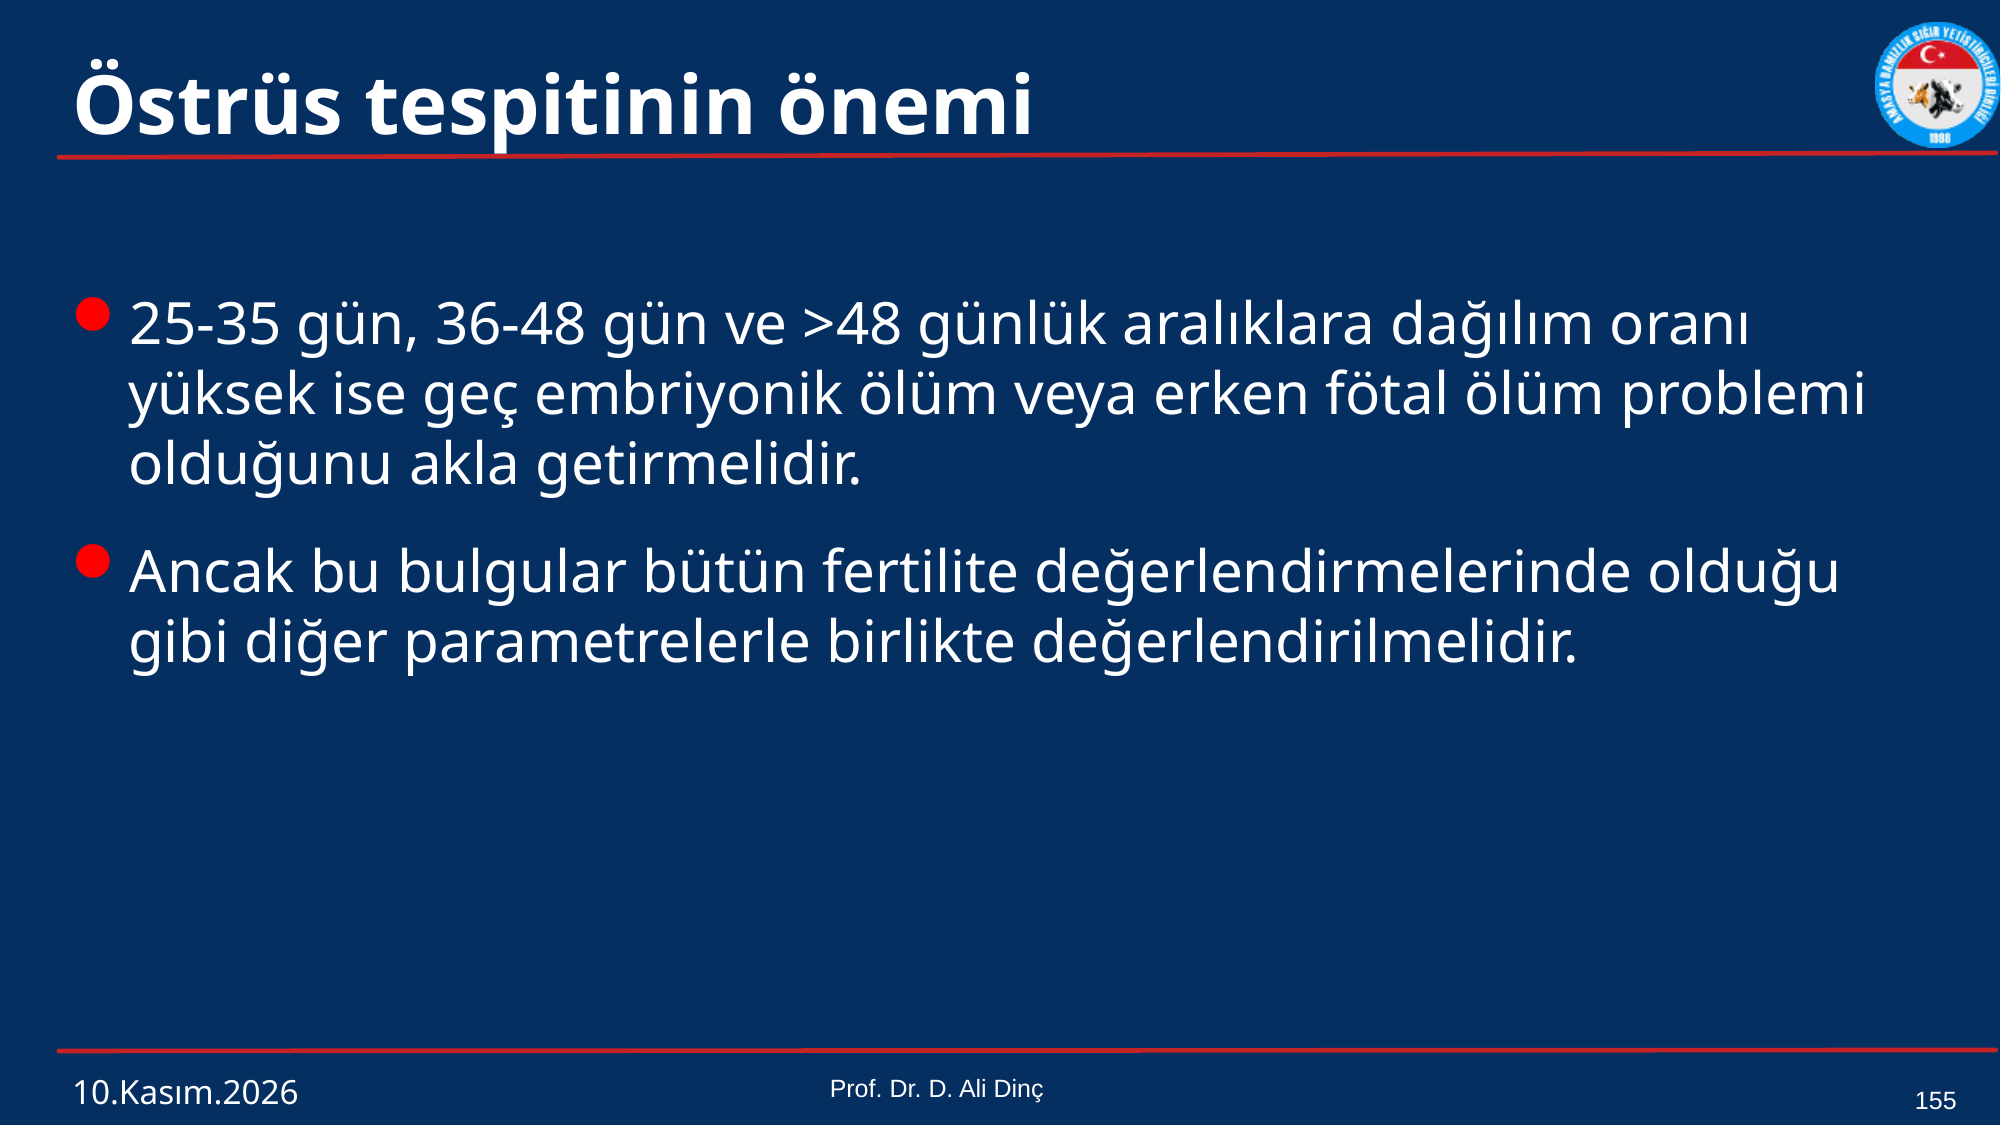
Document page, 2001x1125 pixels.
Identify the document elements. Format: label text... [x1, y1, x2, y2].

footer Prof. Dr. D. Ali Dinç [814, 1065, 1186, 1122]
picture [1875, 22, 2001, 148]
title Östrüs tespitinin önemi [57, 45, 1900, 159]
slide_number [57, 1063, 471, 1113]
slide_number 155 [1711, 1065, 1973, 1122]
text_box 25-35 gün, 36-48 gün ve >48 günlük aralıklara dağılım oranı yüksek ise geç embriyonik ölüm veya erken fötal ölüm problemi olduğunu akla getirmelidir. Ancak bu bulgular bütün fertilite değerlendirmelerinde olduğu gibi diğer parametrelerle birlikte değerlendirilmelidir. [56, 278, 1916, 681]
